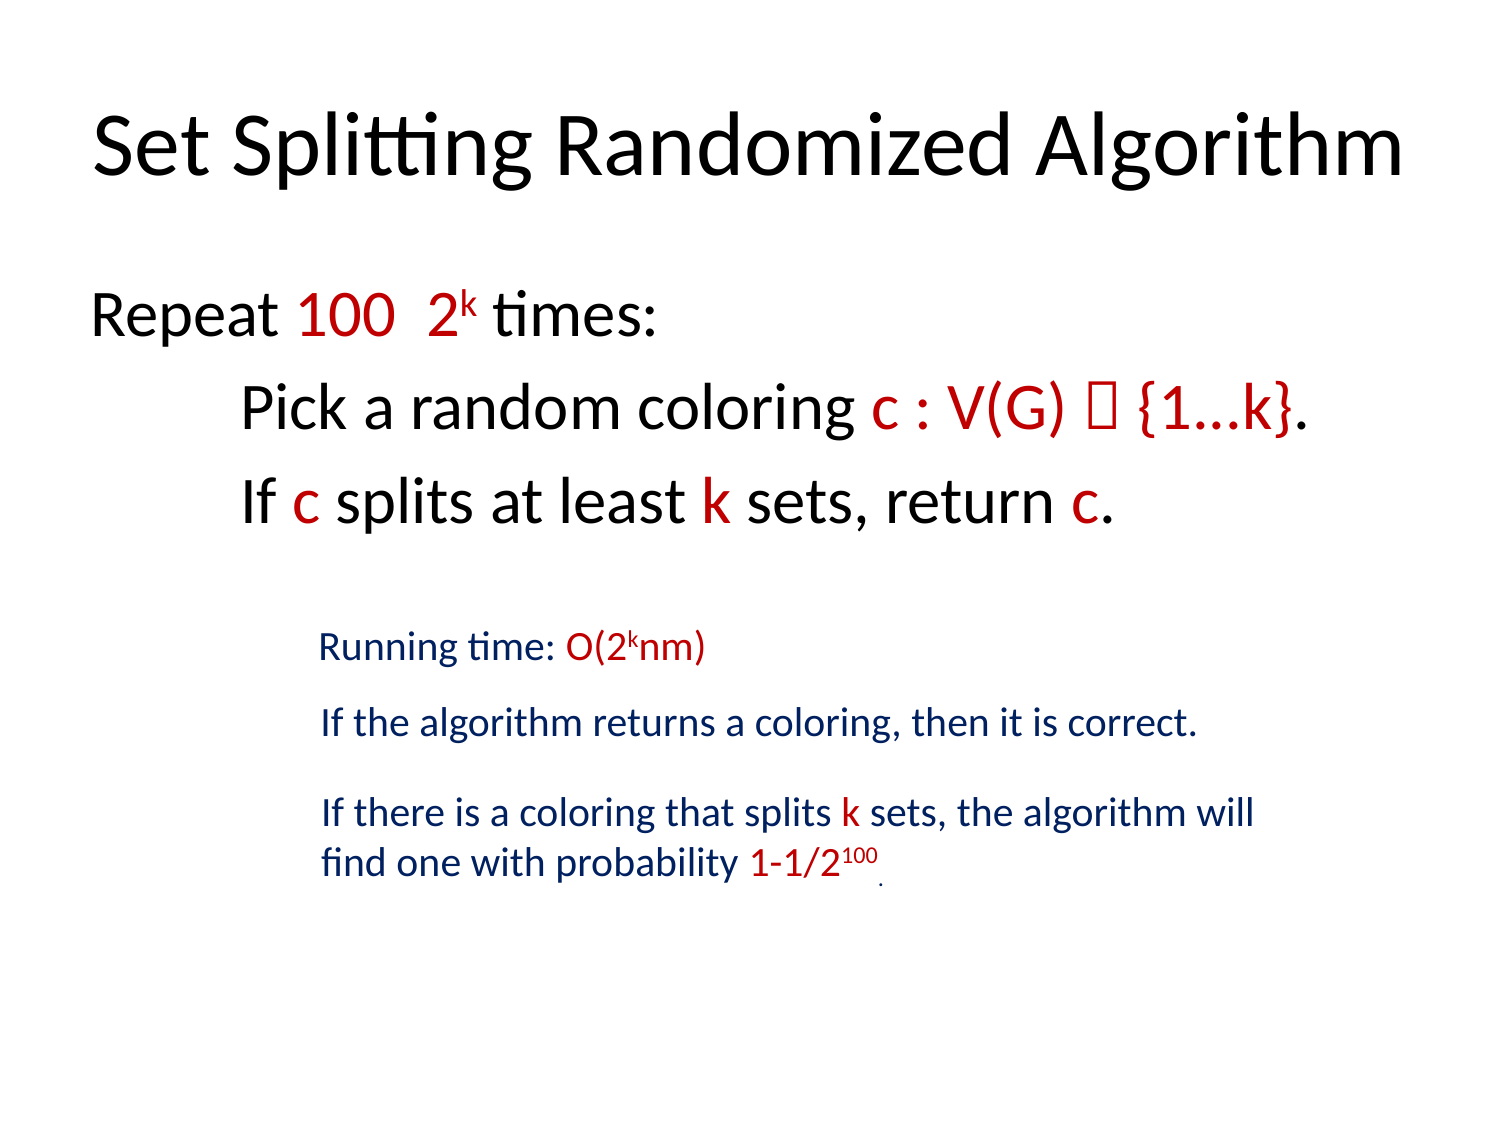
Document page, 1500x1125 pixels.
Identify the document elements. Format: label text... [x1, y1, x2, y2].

title Set Splitting Randomized Algorithm [75, 45, 1425, 233]
text_box Running time: O(2knm) [303, 611, 722, 677]
text_box If there is a coloring that splits k sets, the algorithm will find one with probability 1-1/2100. [306, 777, 1270, 899]
text_box If the algorithm returns a coloring, then it is correct. [305, 687, 1214, 753]
